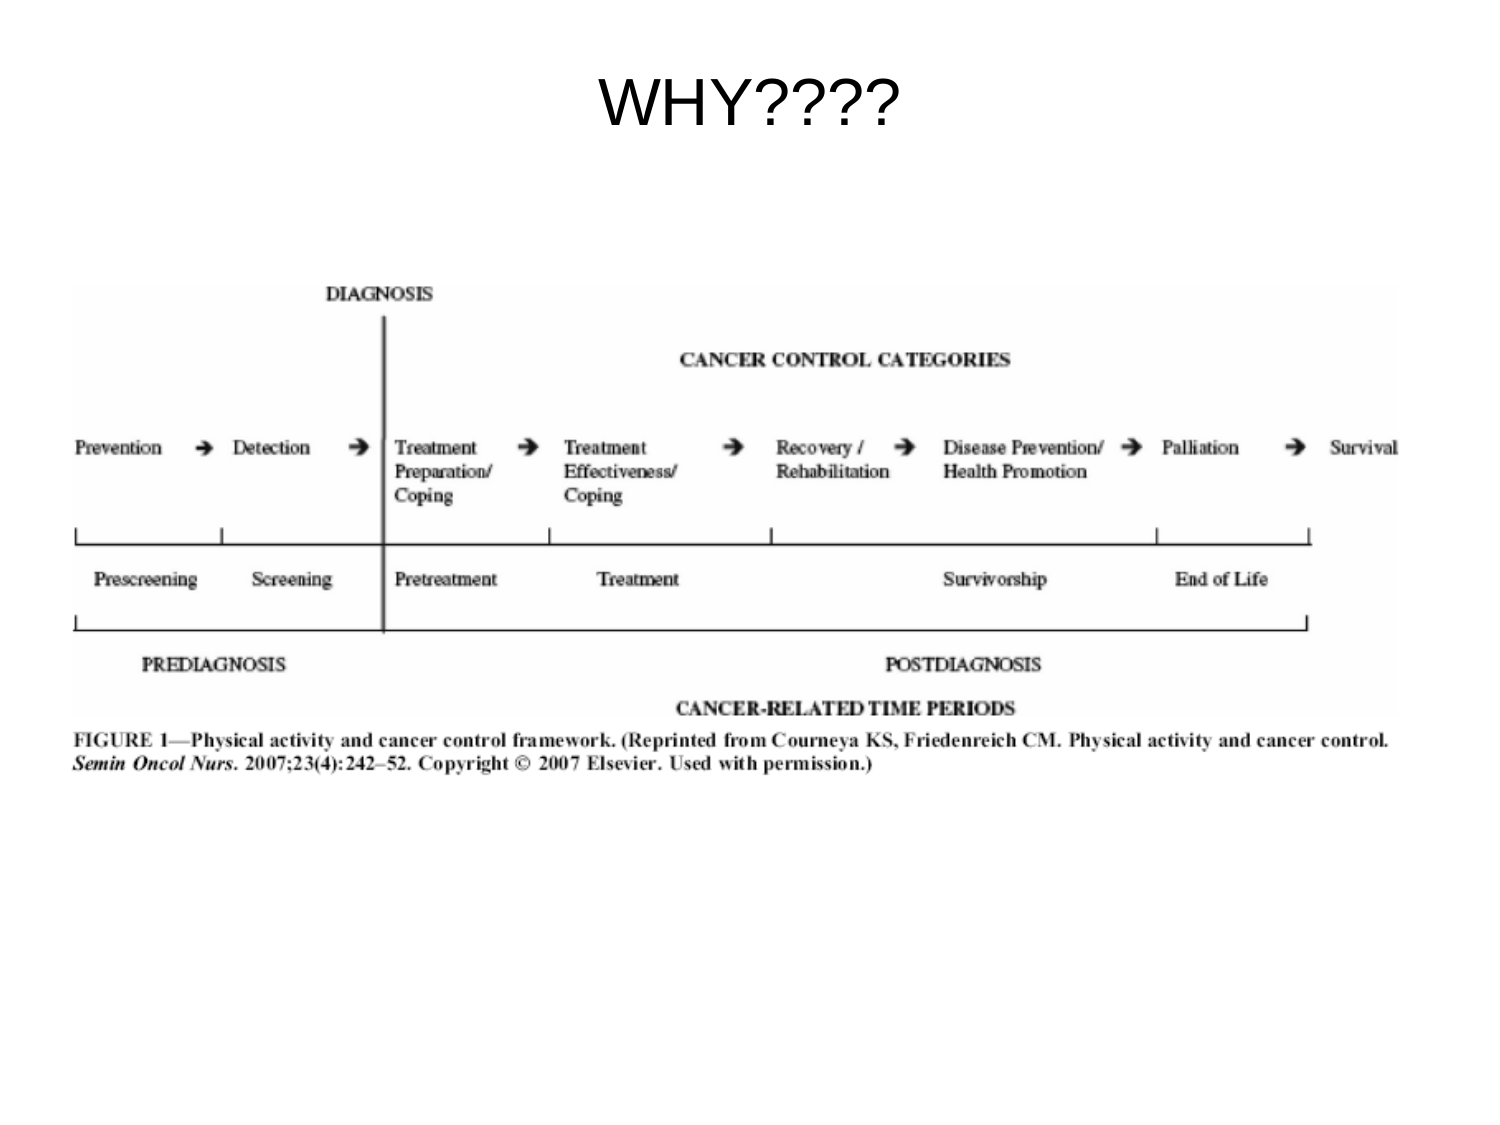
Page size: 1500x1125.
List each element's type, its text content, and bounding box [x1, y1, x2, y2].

picture [14, 239, 1486, 790]
title WHY???? [103, 59, 1397, 231]
